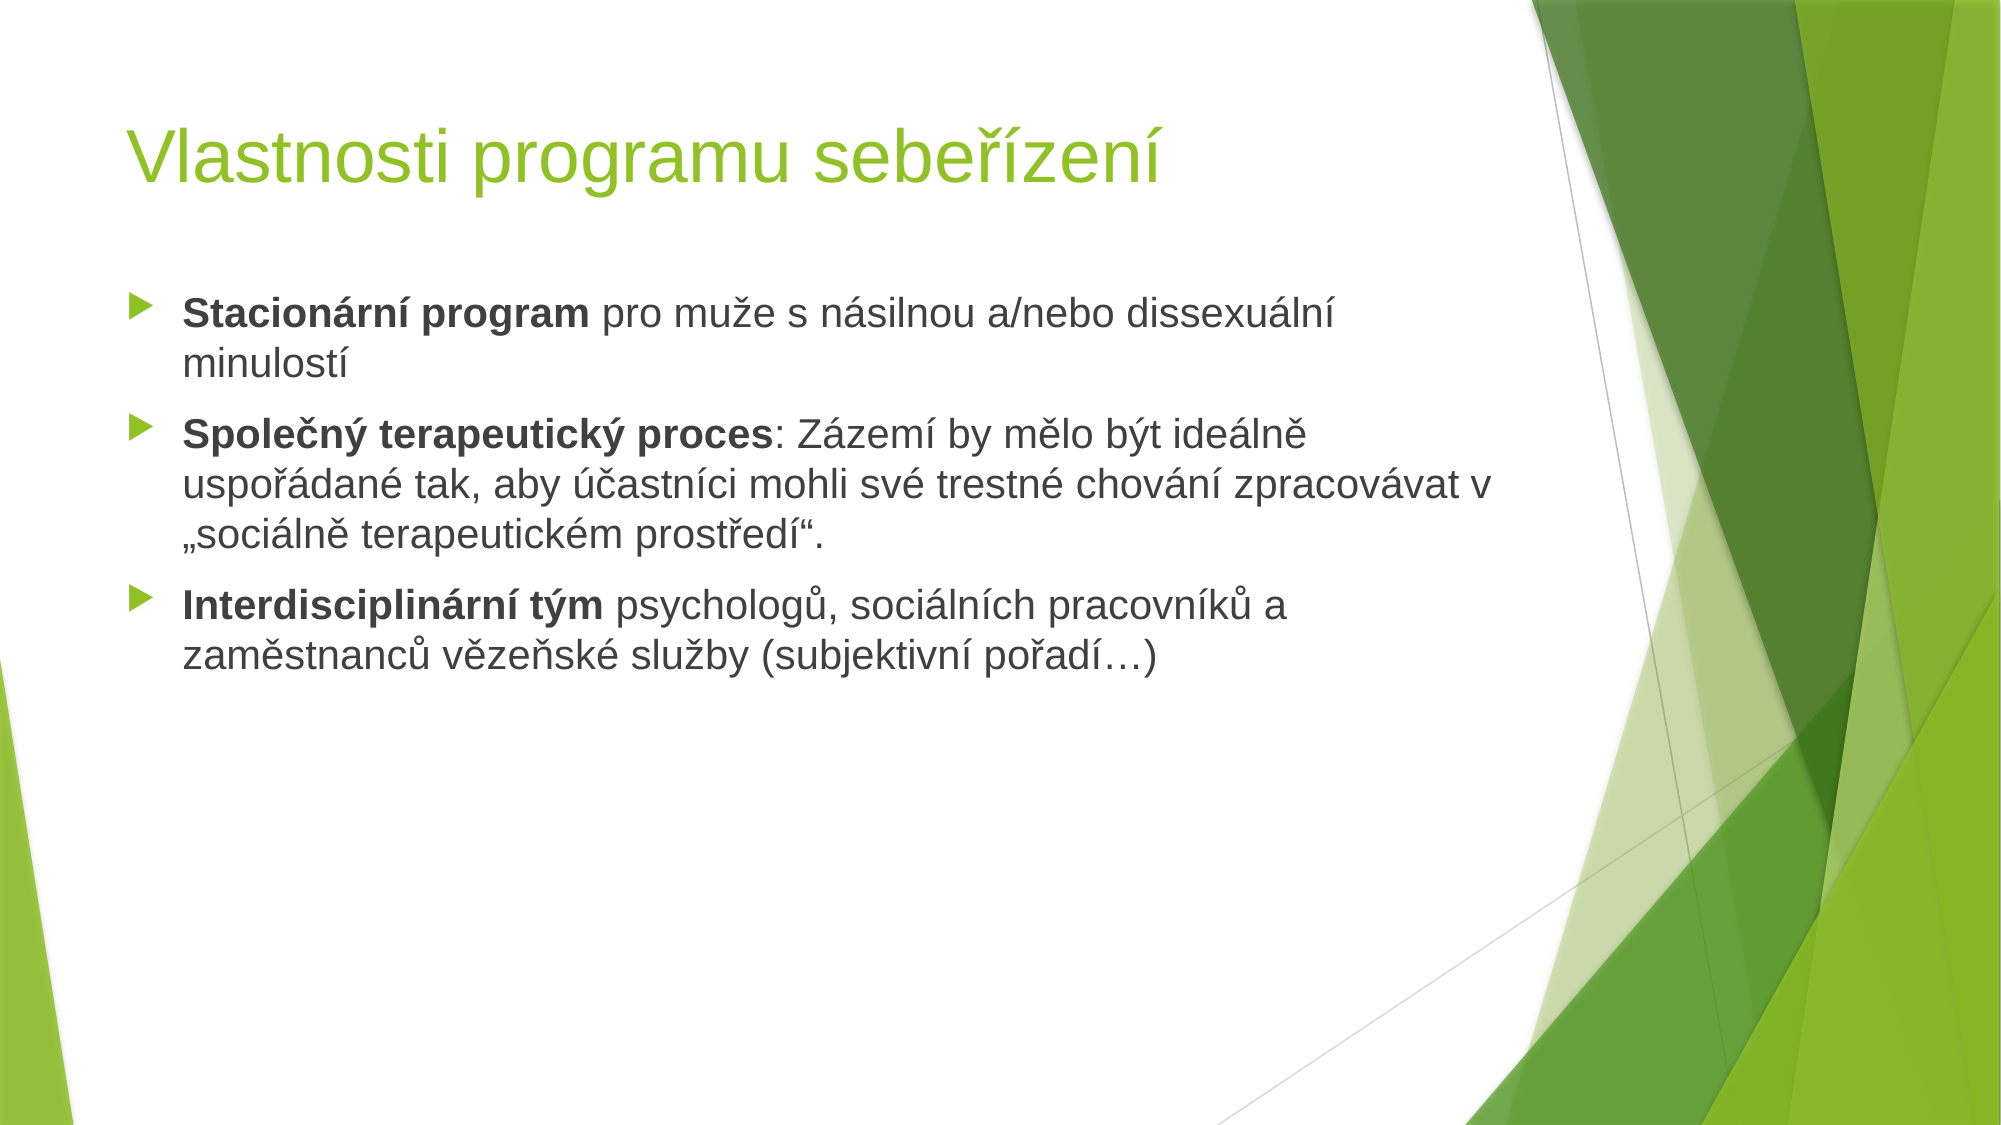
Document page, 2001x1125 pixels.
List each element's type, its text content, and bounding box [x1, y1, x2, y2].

list Stacionární program pro muže s násilnou a/nebo dissexuální minulostí Společný terapeutický proces: Zázemí by mělo být ideálně uspořádané tak, aby účastníci mohli své trestné chování zpracovávat v „sociálně terapeutickém prostředí“. Interdisciplinární tým psychologů, sociálních pracovníků a zaměstnanců vězeňské služby (subjektivní pořadí…) [111, 278, 1522, 992]
title Vlastnosti programu sebeřízení [111, 99, 1522, 278]
